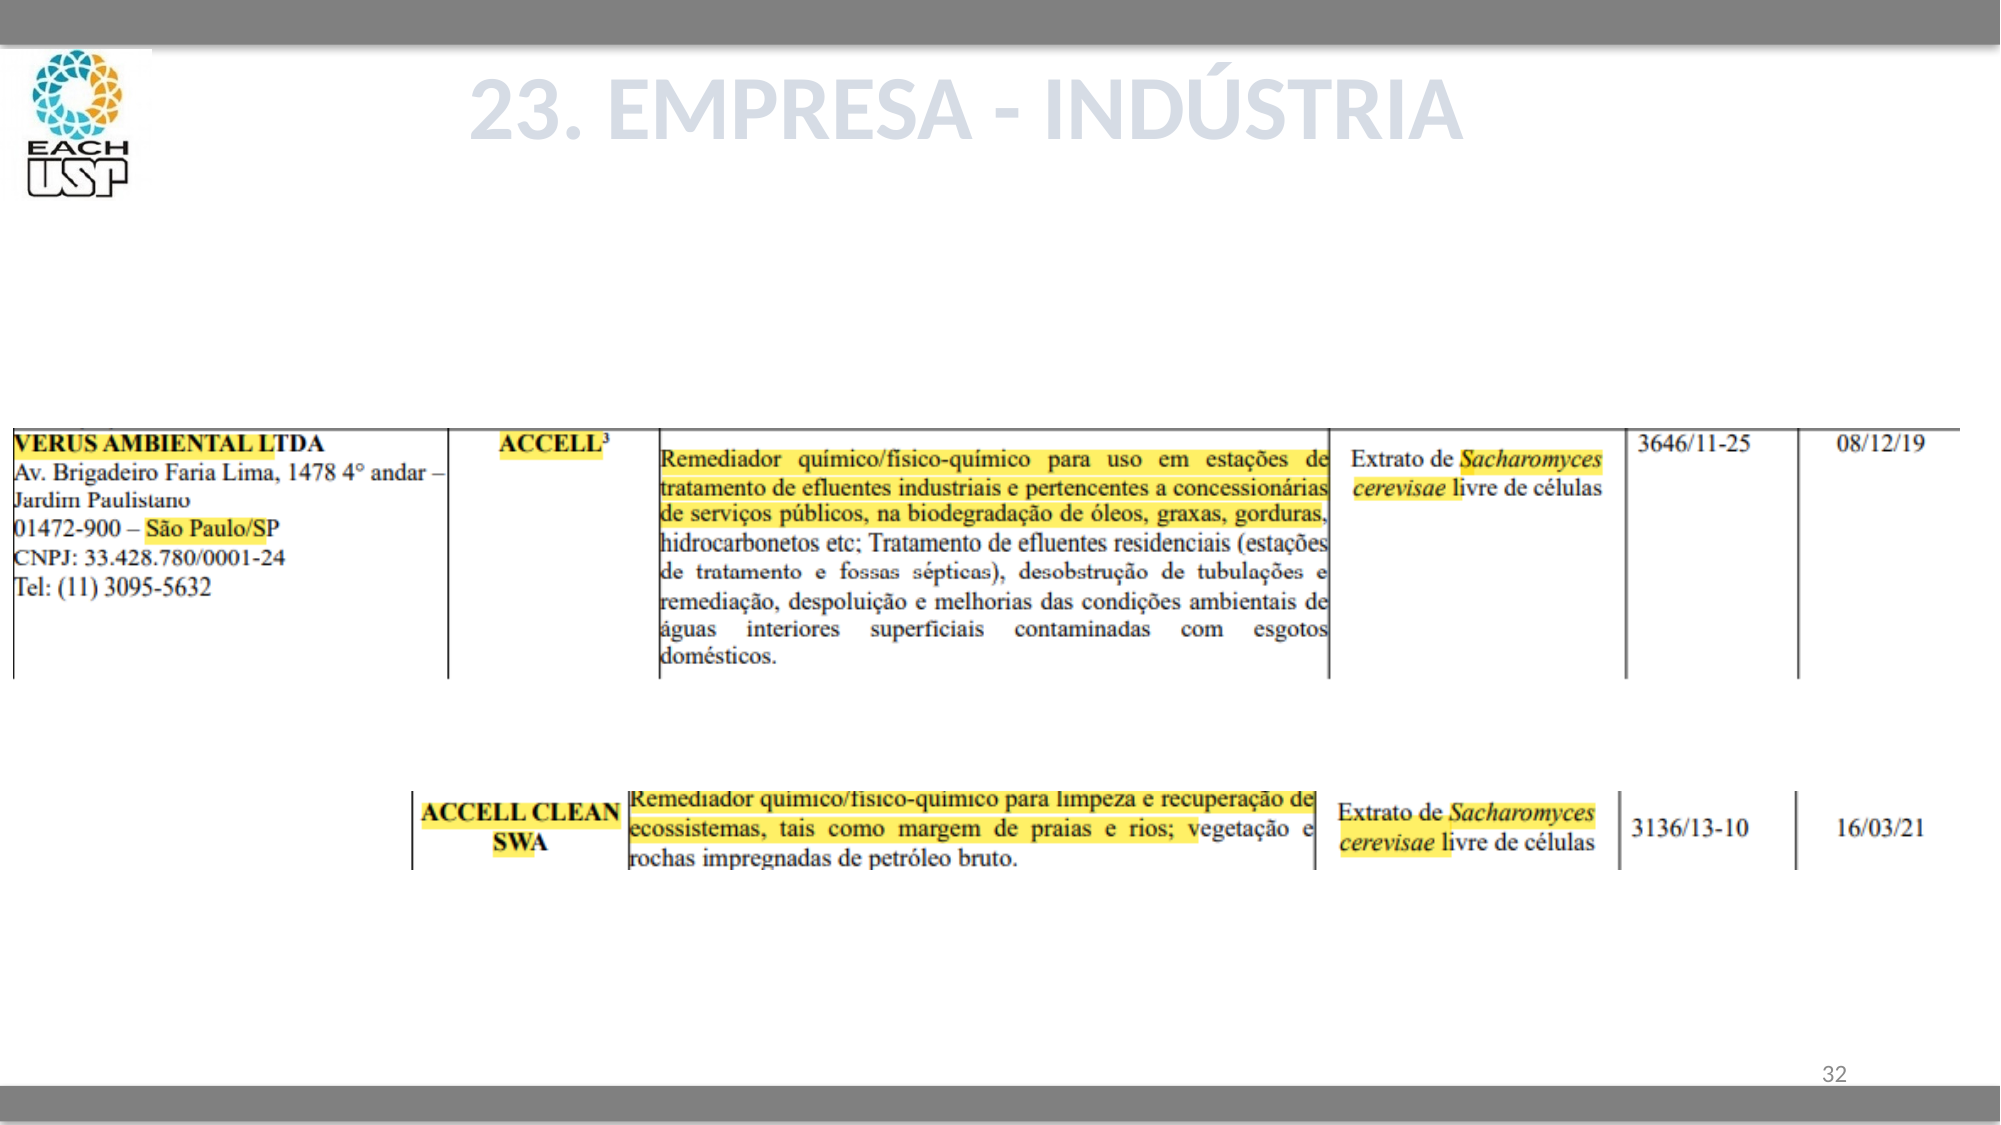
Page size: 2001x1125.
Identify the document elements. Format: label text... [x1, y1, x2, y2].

picture [0, 49, 152, 201]
title 23. EMPRESA - INDÚSTRIA [235, 53, 1699, 167]
picture [13, 791, 1960, 870]
slide_number 32 [1412, 1042, 1863, 1085]
text_box [0, 0, 2000, 45]
picture [13, 428, 1960, 681]
text_box [0, 1085, 2000, 1122]
